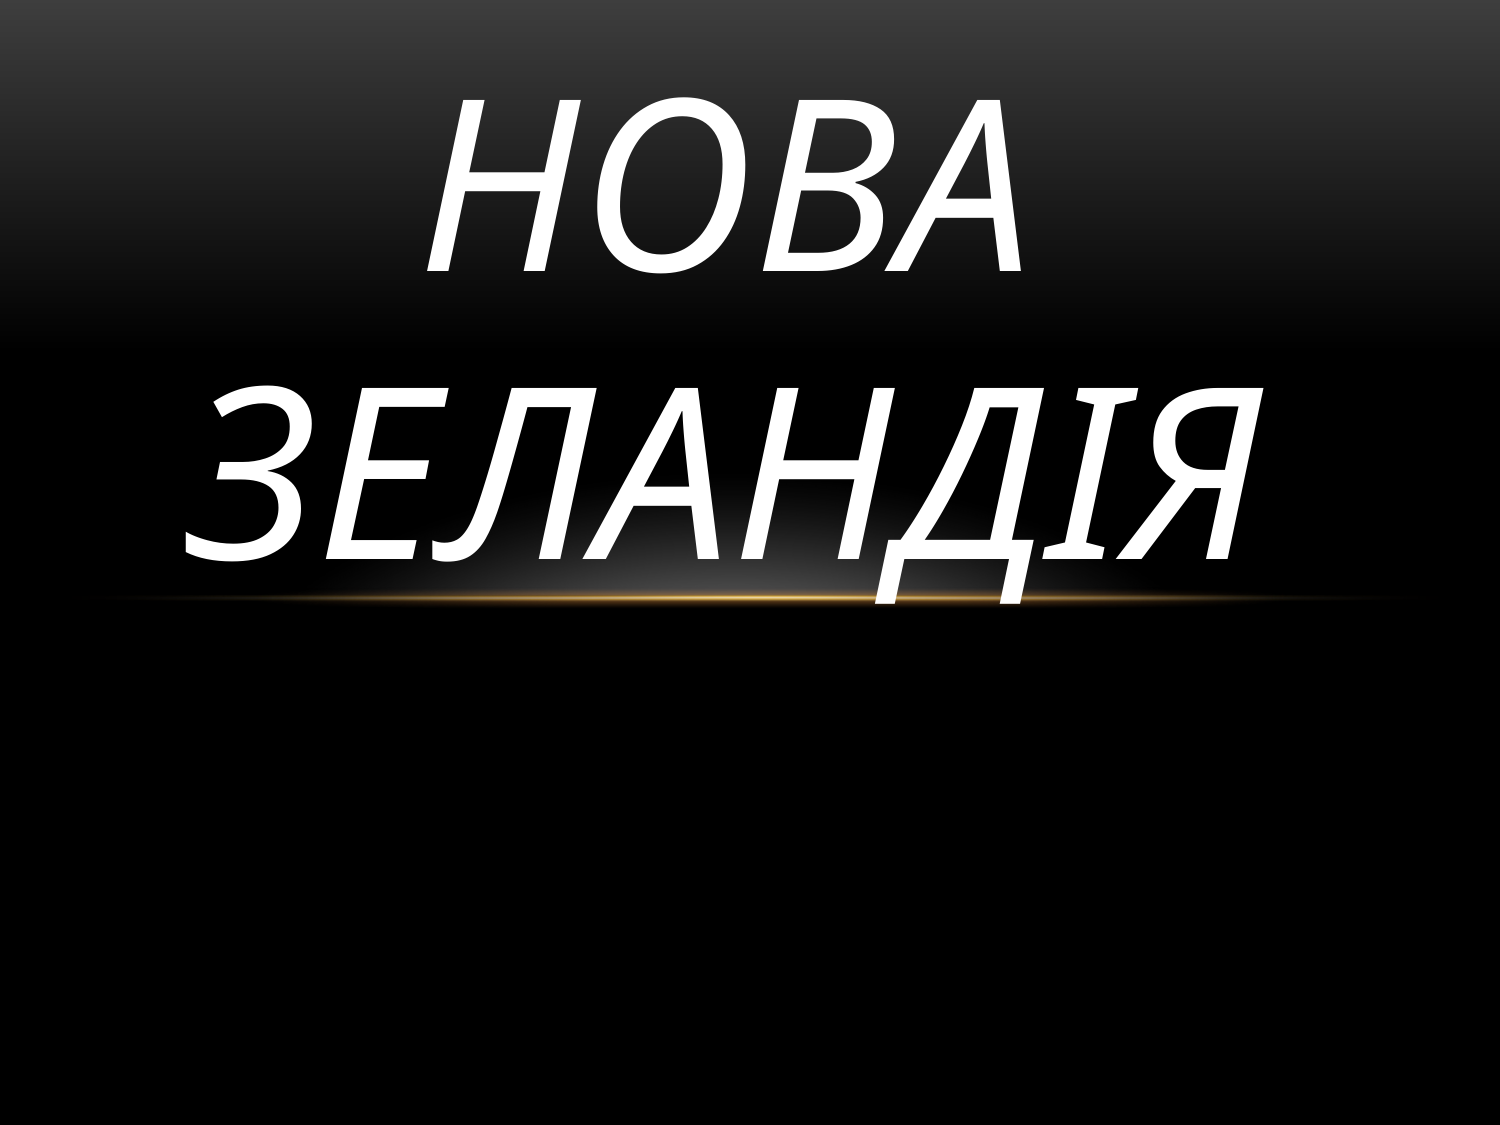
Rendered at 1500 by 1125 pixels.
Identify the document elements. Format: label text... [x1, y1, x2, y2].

title Нова Зеландія [88, 373, 1364, 615]
picture [0, 0, 1500, 750]
